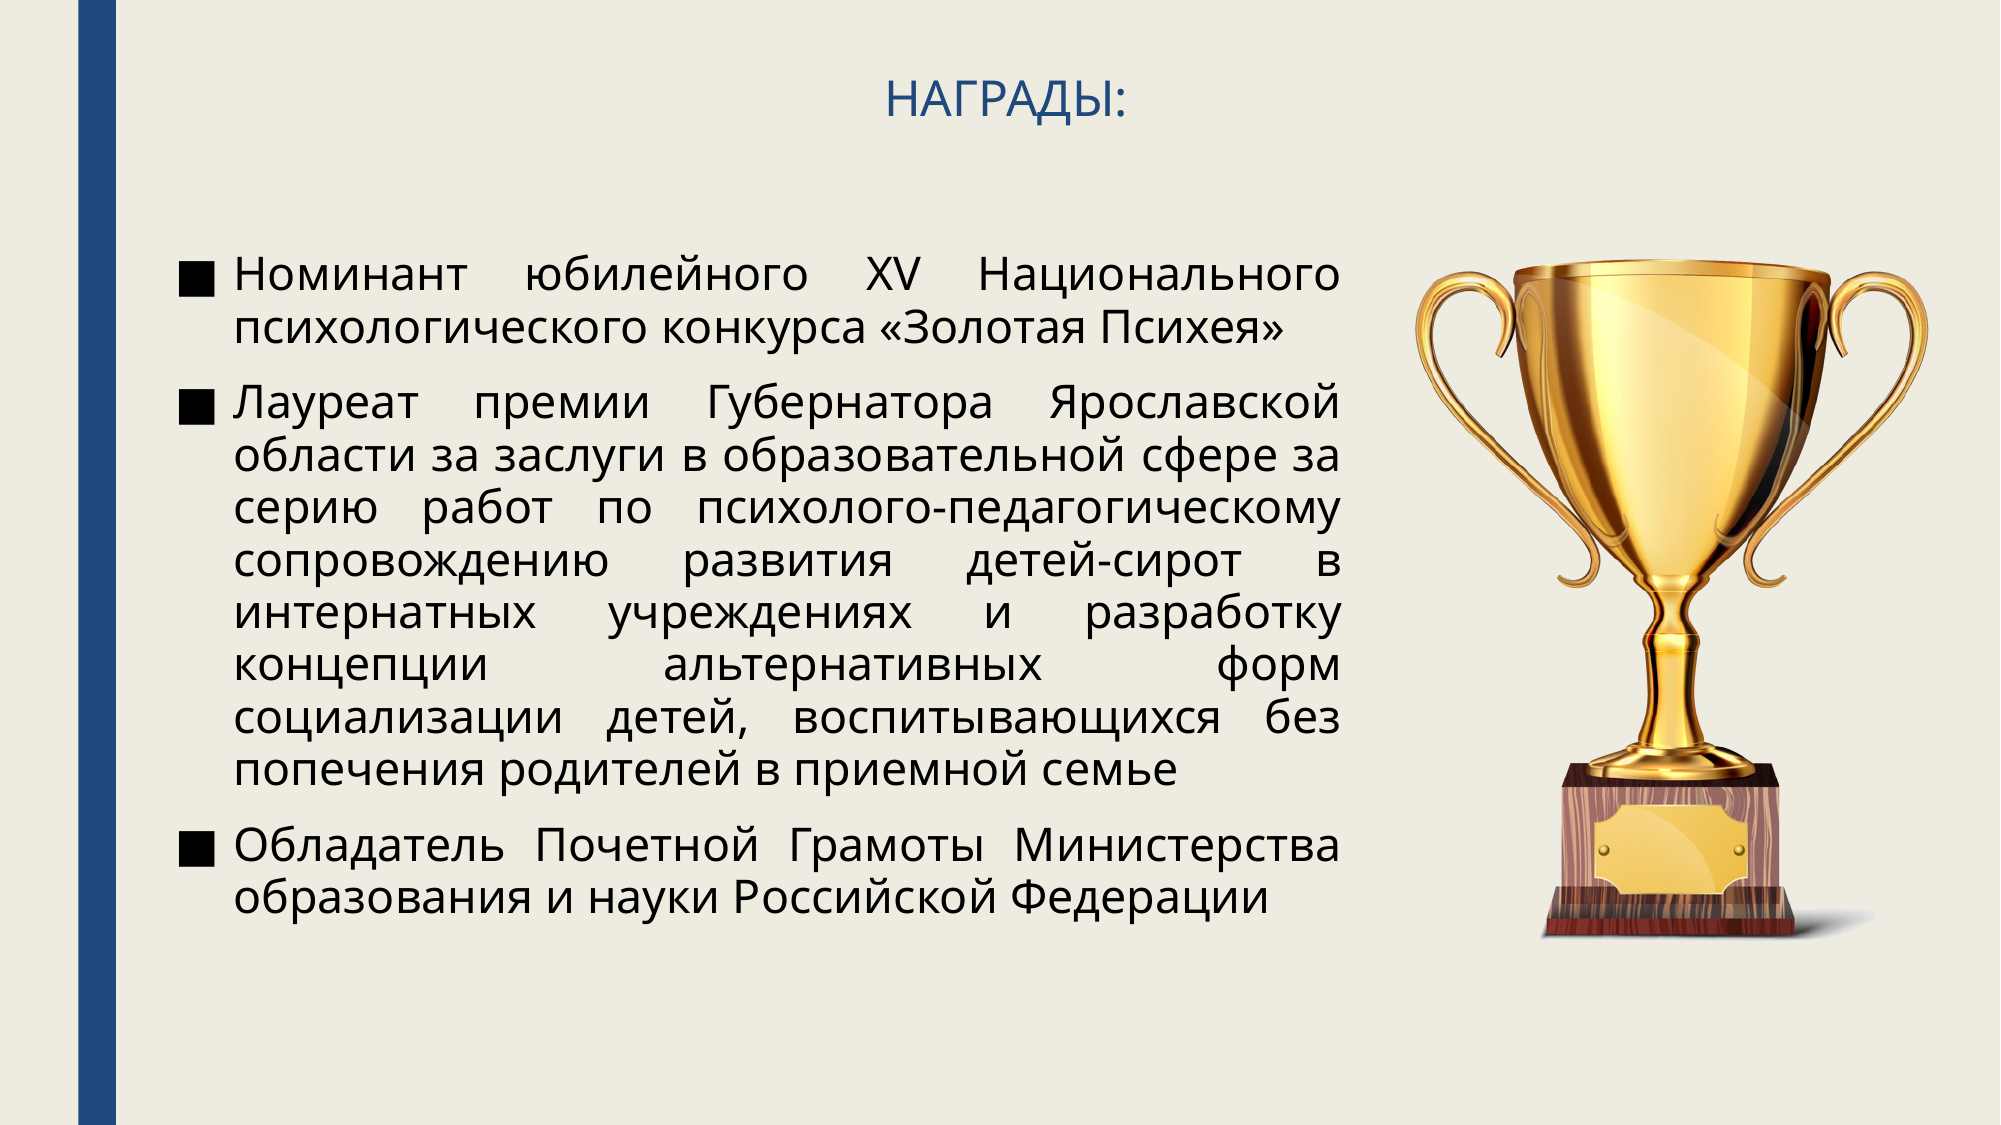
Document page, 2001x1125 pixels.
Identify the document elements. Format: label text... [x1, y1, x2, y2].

title НАГРАДЫ: [225, 66, 1800, 196]
list Номинант юбилейного XV Национального психологического конкурса «Золотая Психея» Лауреат премии Губернатора Ярославской области за заслуги в образовательной сфере за серию работ по психолого-педагогическому сопровождению развития детей-сирот в интернатных учреждениях и разработку концепции альтернативных форм социализации детей, воспитывающихся без попечения родителей в приемной семье Обладатель Почетной Грамоты Министерства образования и науки Российской Федерации [159, 241, 1358, 1043]
picture [1370, 216, 2000, 996]
